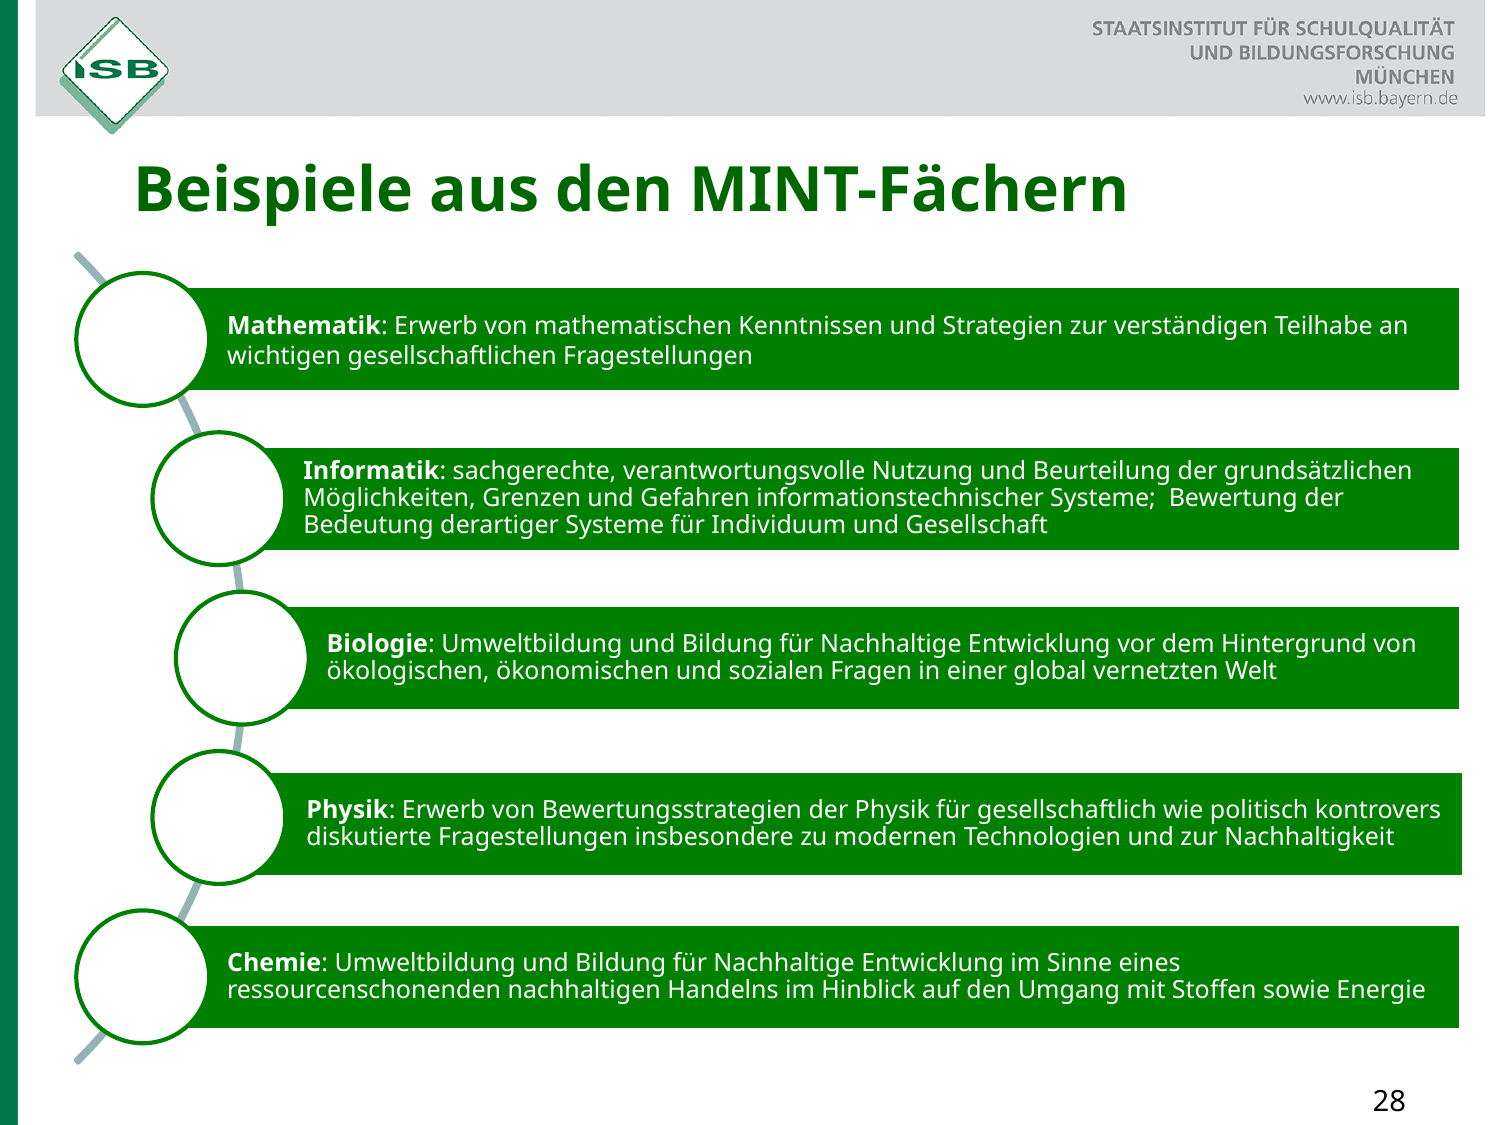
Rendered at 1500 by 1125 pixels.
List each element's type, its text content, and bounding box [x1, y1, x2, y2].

picture [0, 0, 1500, 1125]
title Beispiele aus den MINT-Fächern [118, 141, 1432, 231]
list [62, 232, 1474, 1084]
slide_number 28 [1080, 1092, 1422, 1125]
